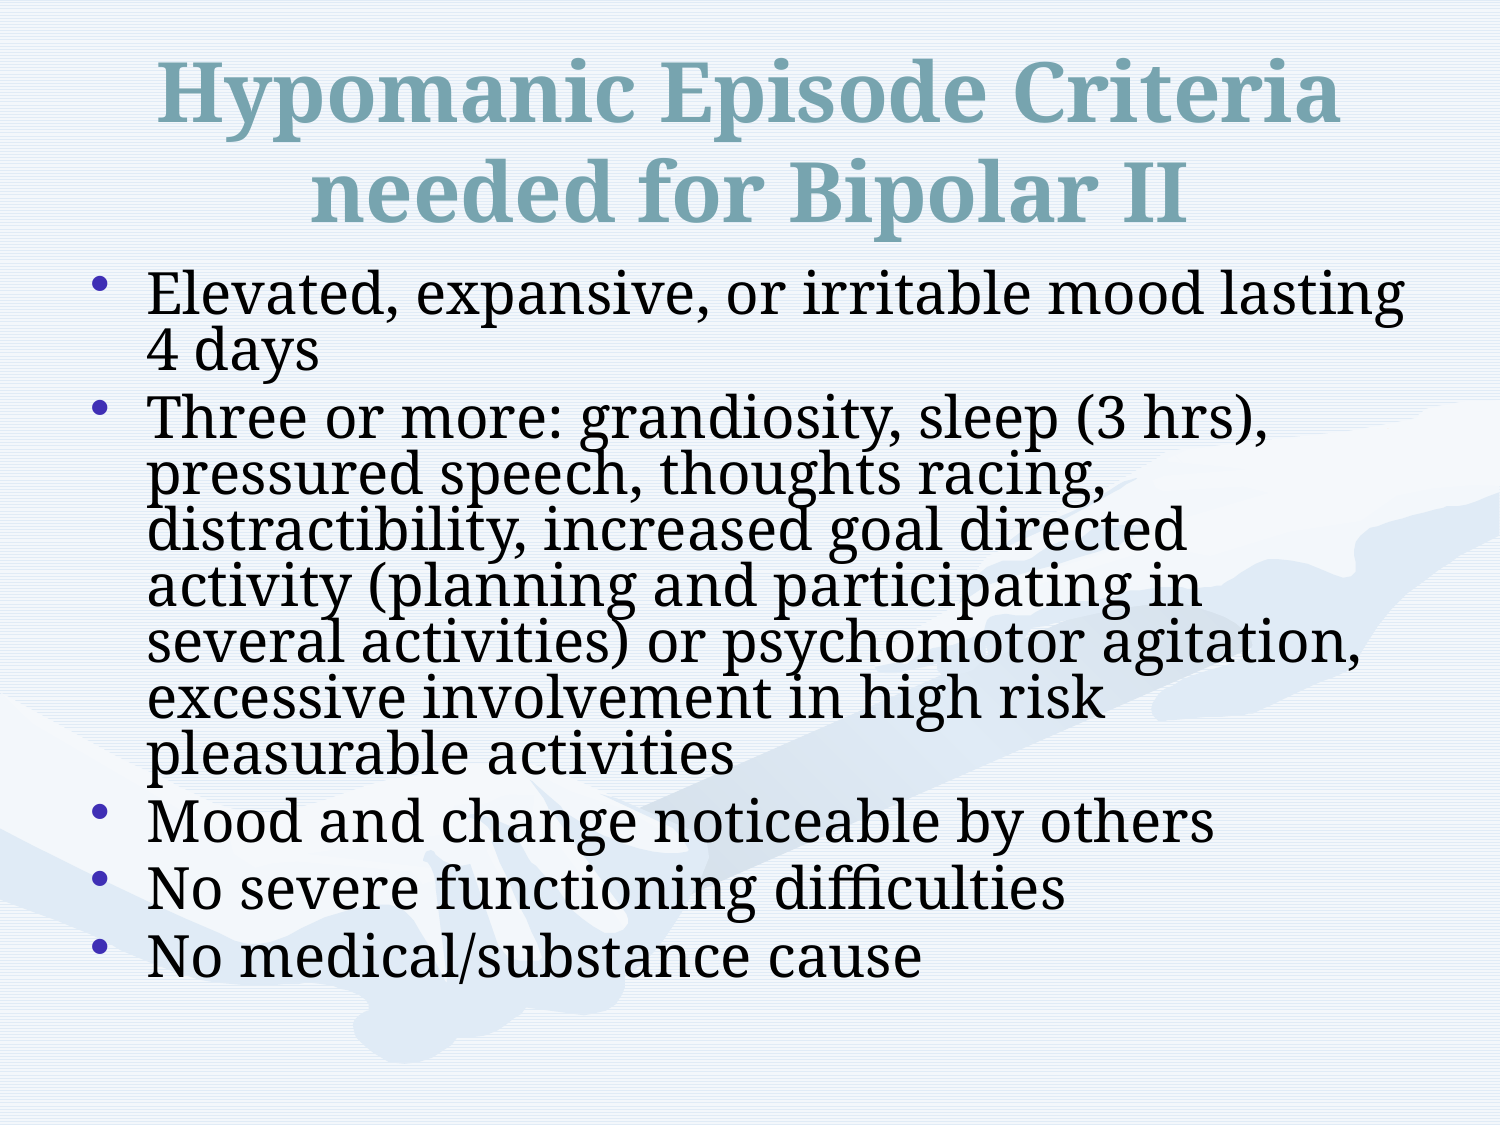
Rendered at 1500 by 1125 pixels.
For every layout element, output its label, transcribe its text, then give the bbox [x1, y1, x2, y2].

title Hypomanic Episode Criteria needed for Bipolar II [74, 44, 1426, 233]
list Elevated, expansive, or irritable mood lasting 4 days Three or more: grandiosity, sleep (3 hrs), pressured speech, thoughts racing, distractibility, increased goal directed activity (planning and participating in several activities) or psychomotor agitation, excessive involvement in high risk pleasurable activities Mood and change noticeable by others No severe functioning difficulties No medical/substance cause [74, 262, 1426, 1001]
